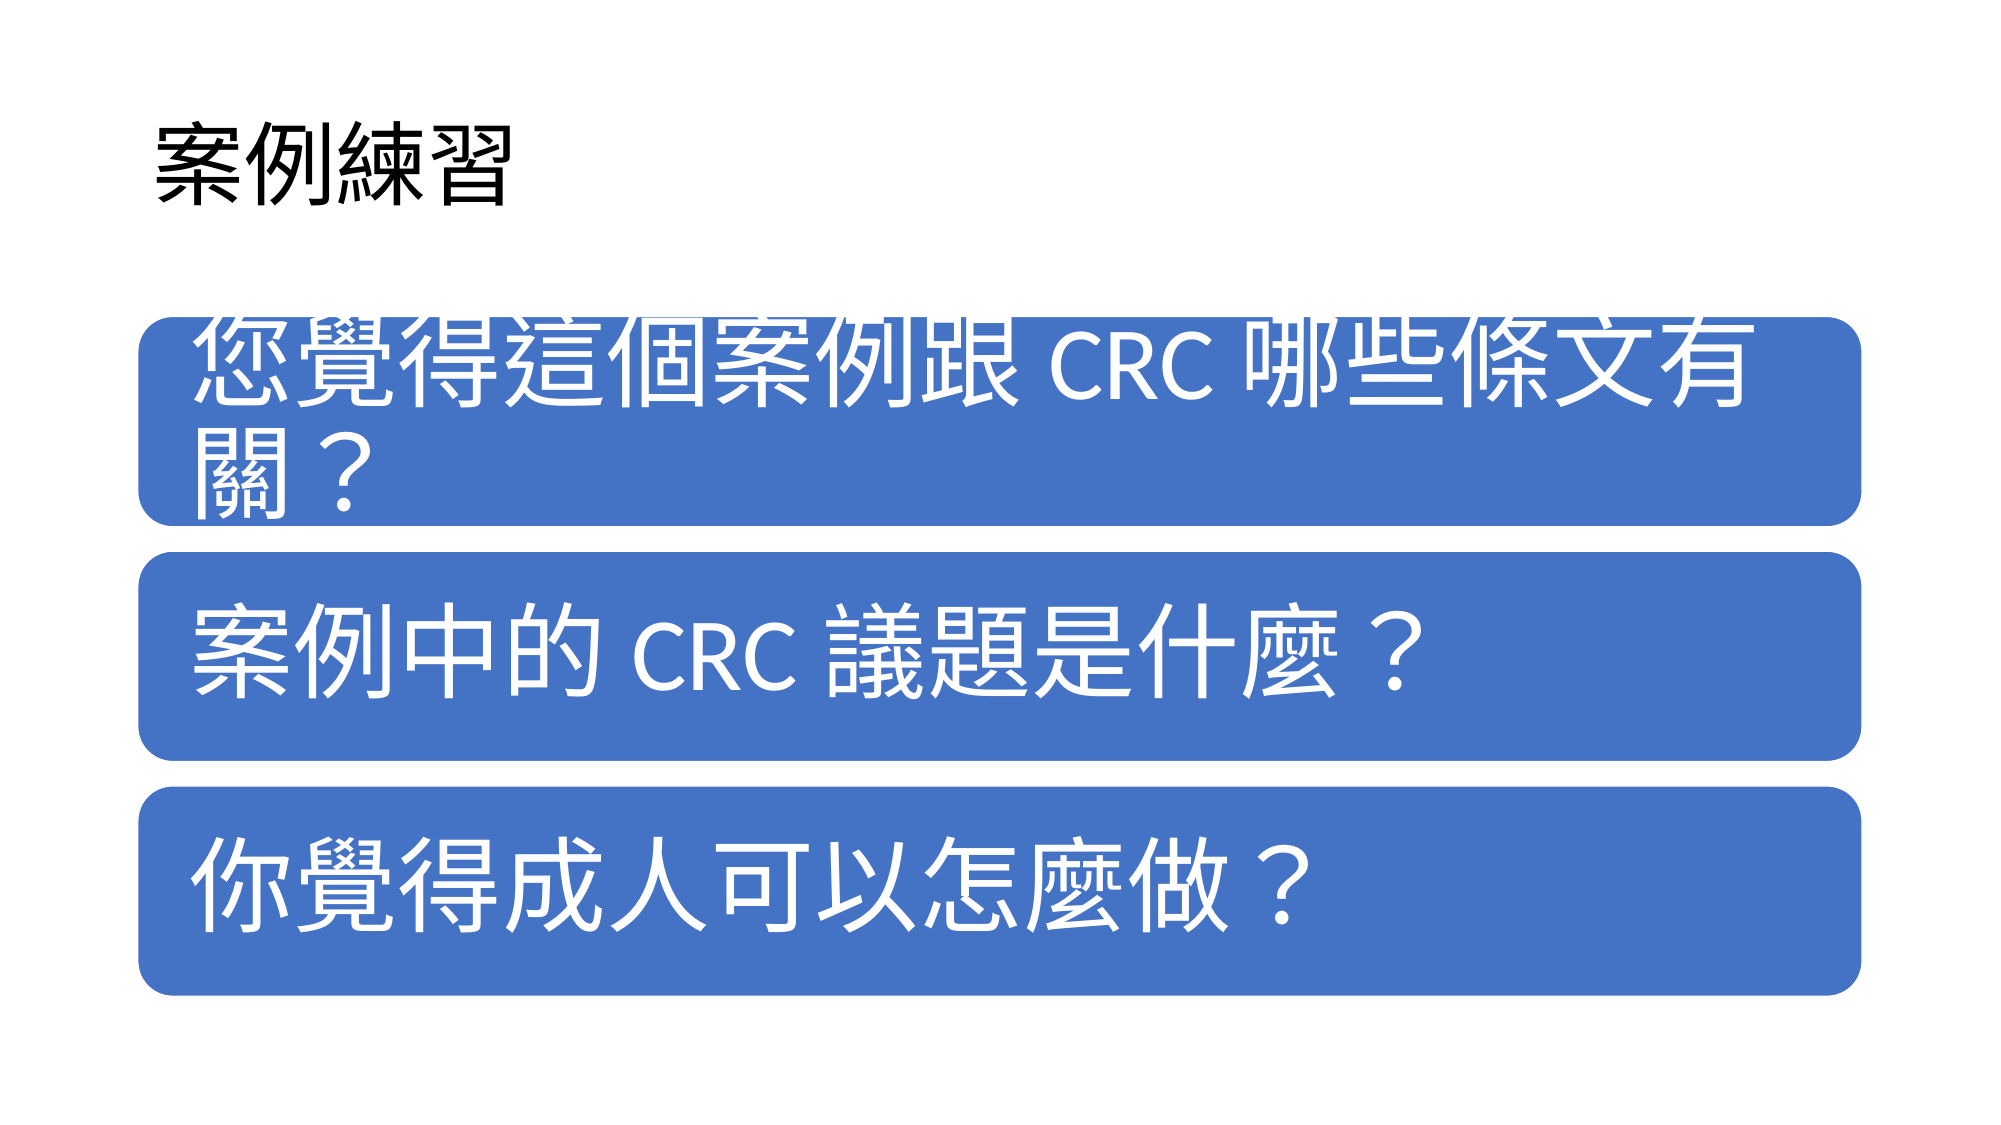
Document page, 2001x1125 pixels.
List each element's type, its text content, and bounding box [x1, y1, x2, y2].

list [137, 299, 1863, 1014]
title 案例練習 [137, 59, 1863, 278]
